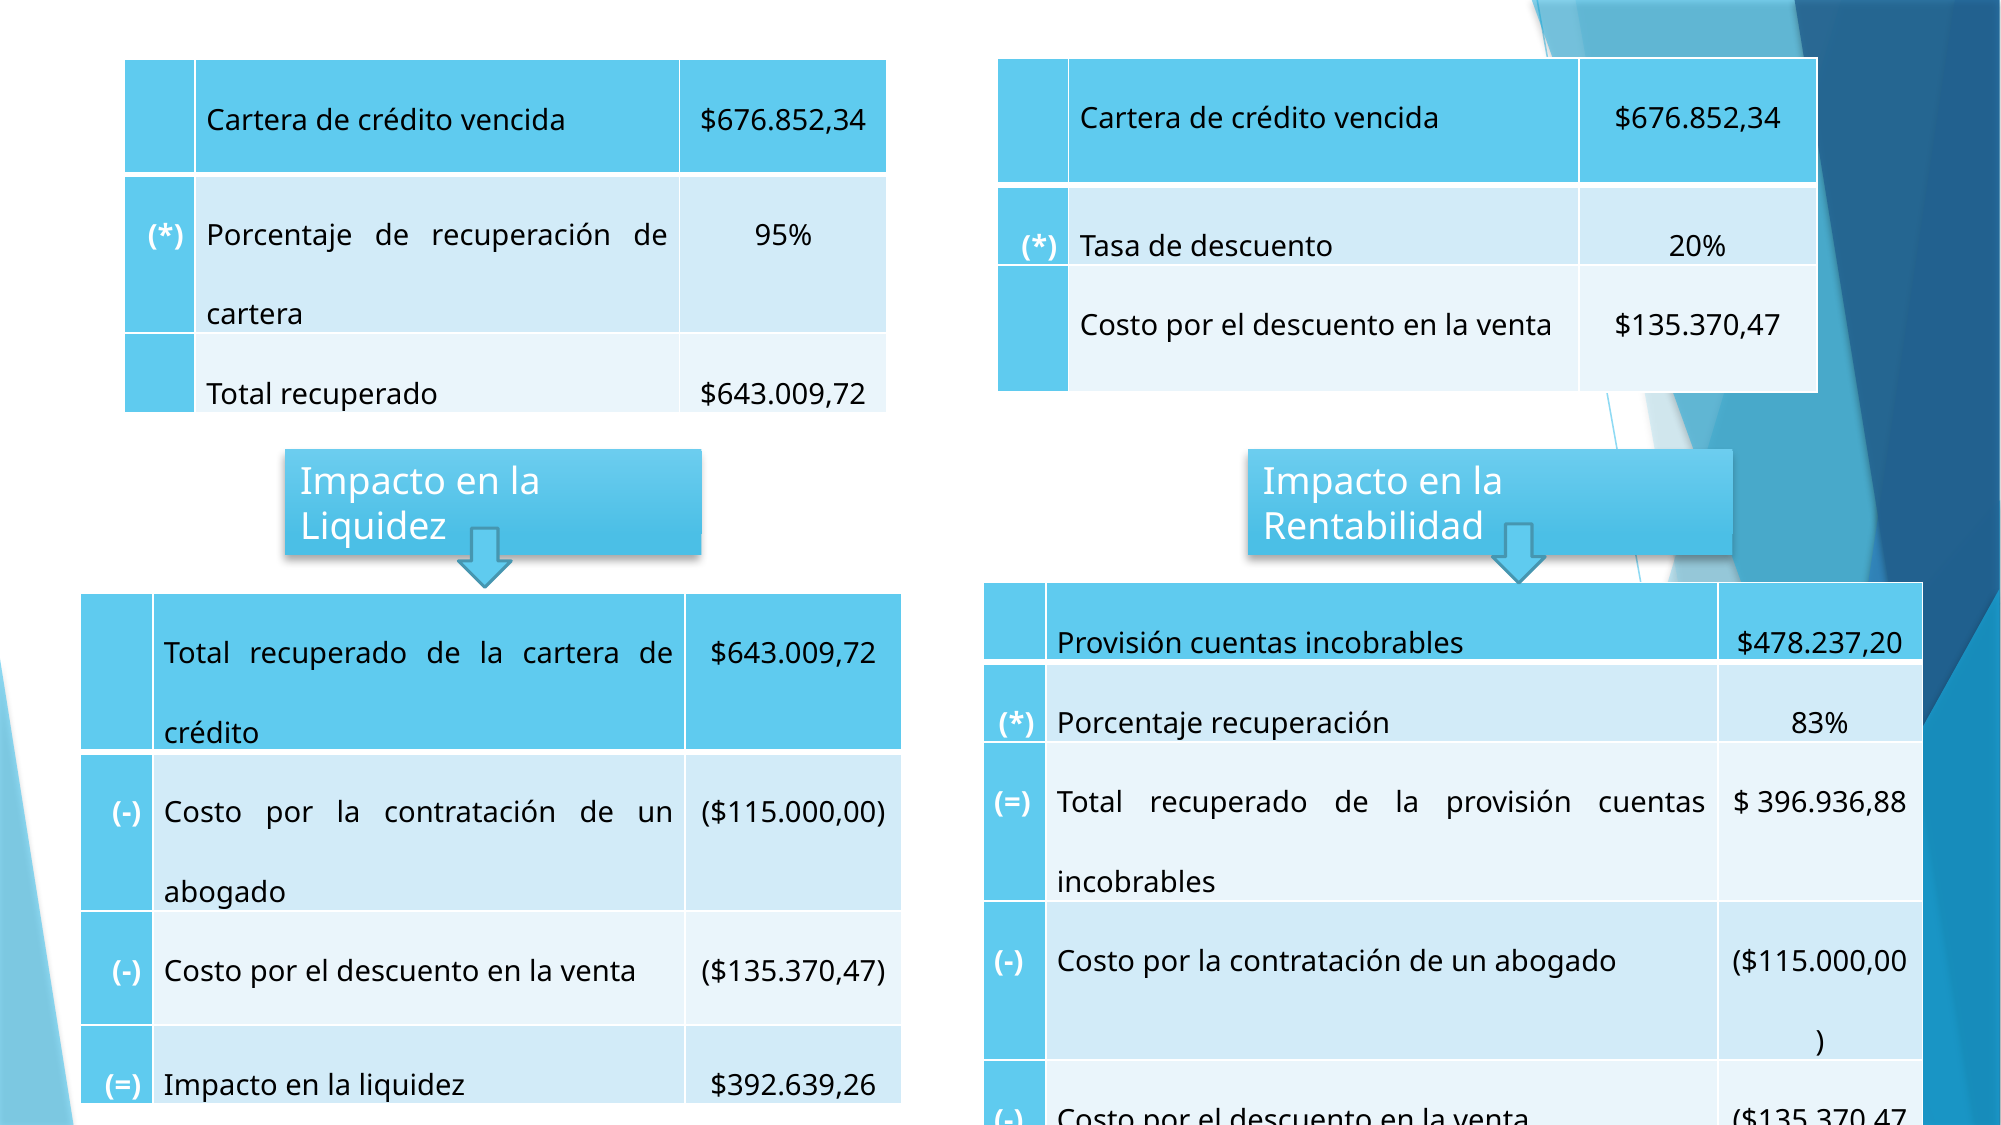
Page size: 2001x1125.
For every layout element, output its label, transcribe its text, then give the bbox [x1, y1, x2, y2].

table_cell ($115.000,00) [686, 755, 901, 910]
table_cell $643.009,72 [680, 334, 886, 412]
table_header [984, 583, 1045, 659]
table_cell ($115.000,00) [1719, 902, 1922, 1059]
table_cell 95% [680, 177, 886, 332]
table_header Cartera de crédito vencida [196, 60, 679, 172]
table_cell (=) [81, 1026, 152, 1103]
table_header $643.009,72 [686, 594, 901, 749]
table_cell Impacto en la liquidez [154, 1026, 684, 1103]
table_cell Total recuperado [196, 334, 679, 412]
table_cell (*) [125, 177, 194, 332]
table_header [998, 59, 1068, 182]
table_header Provisión cuentas incobrables [1047, 583, 1717, 659]
table_cell Costo por la contratación de un abogado [1047, 902, 1717, 1059]
table_header $676.852,34 [1580, 59, 1816, 182]
table_cell $ 396.936,88 [1719, 743, 1922, 900]
table_cell (-) [81, 755, 152, 910]
table_header Total recuperado de la cartera de crédito [154, 594, 684, 749]
text_box Impacto en la Liquidez [285, 449, 702, 555]
table_cell 20% [1580, 188, 1816, 264]
table_cell Costo por el descuento en la venta [1047, 1061, 1717, 1125]
table_cell Costo por el descuento en la venta [1069, 266, 1578, 391]
table_cell (*) [998, 188, 1068, 264]
text_box [1490, 522, 1547, 585]
table_cell Costo por el descuento en la venta [154, 912, 684, 1024]
table_cell Tasa de descuento [1069, 188, 1578, 264]
table_cell Porcentaje de recuperación de cartera [196, 177, 679, 332]
table_header $478.237,20 [1719, 583, 1922, 659]
table_cell (=) [984, 743, 1045, 900]
text_box [456, 526, 513, 589]
table_cell [125, 334, 194, 412]
table_cell (*) [984, 665, 1045, 741]
table_header [125, 60, 194, 172]
table_header Cartera de crédito vencida [1069, 59, 1578, 182]
table_cell ($135.370,47) [1719, 1061, 1922, 1125]
table_cell (-) [984, 902, 1045, 1059]
table_cell 83% [1719, 665, 1922, 741]
table_cell (-) [81, 912, 152, 1024]
table_cell Porcentaje recuperación [1047, 665, 1717, 741]
text_box Impacto en la Rentabilidad [1248, 449, 1733, 555]
table_cell [998, 266, 1068, 391]
table_cell (-) [984, 1061, 1045, 1125]
table_cell Costo por la contratación de un abogado [154, 755, 684, 910]
table_header $676.852,34 [680, 60, 886, 172]
table_cell $392.639,26 [686, 1026, 901, 1103]
table_cell ($135.370,47) [686, 912, 901, 1024]
table_header [81, 594, 152, 749]
table_cell Total recuperado de la provisión cuentas incobrables [1047, 743, 1717, 900]
table_cell $135.370,47 [1580, 266, 1816, 391]
